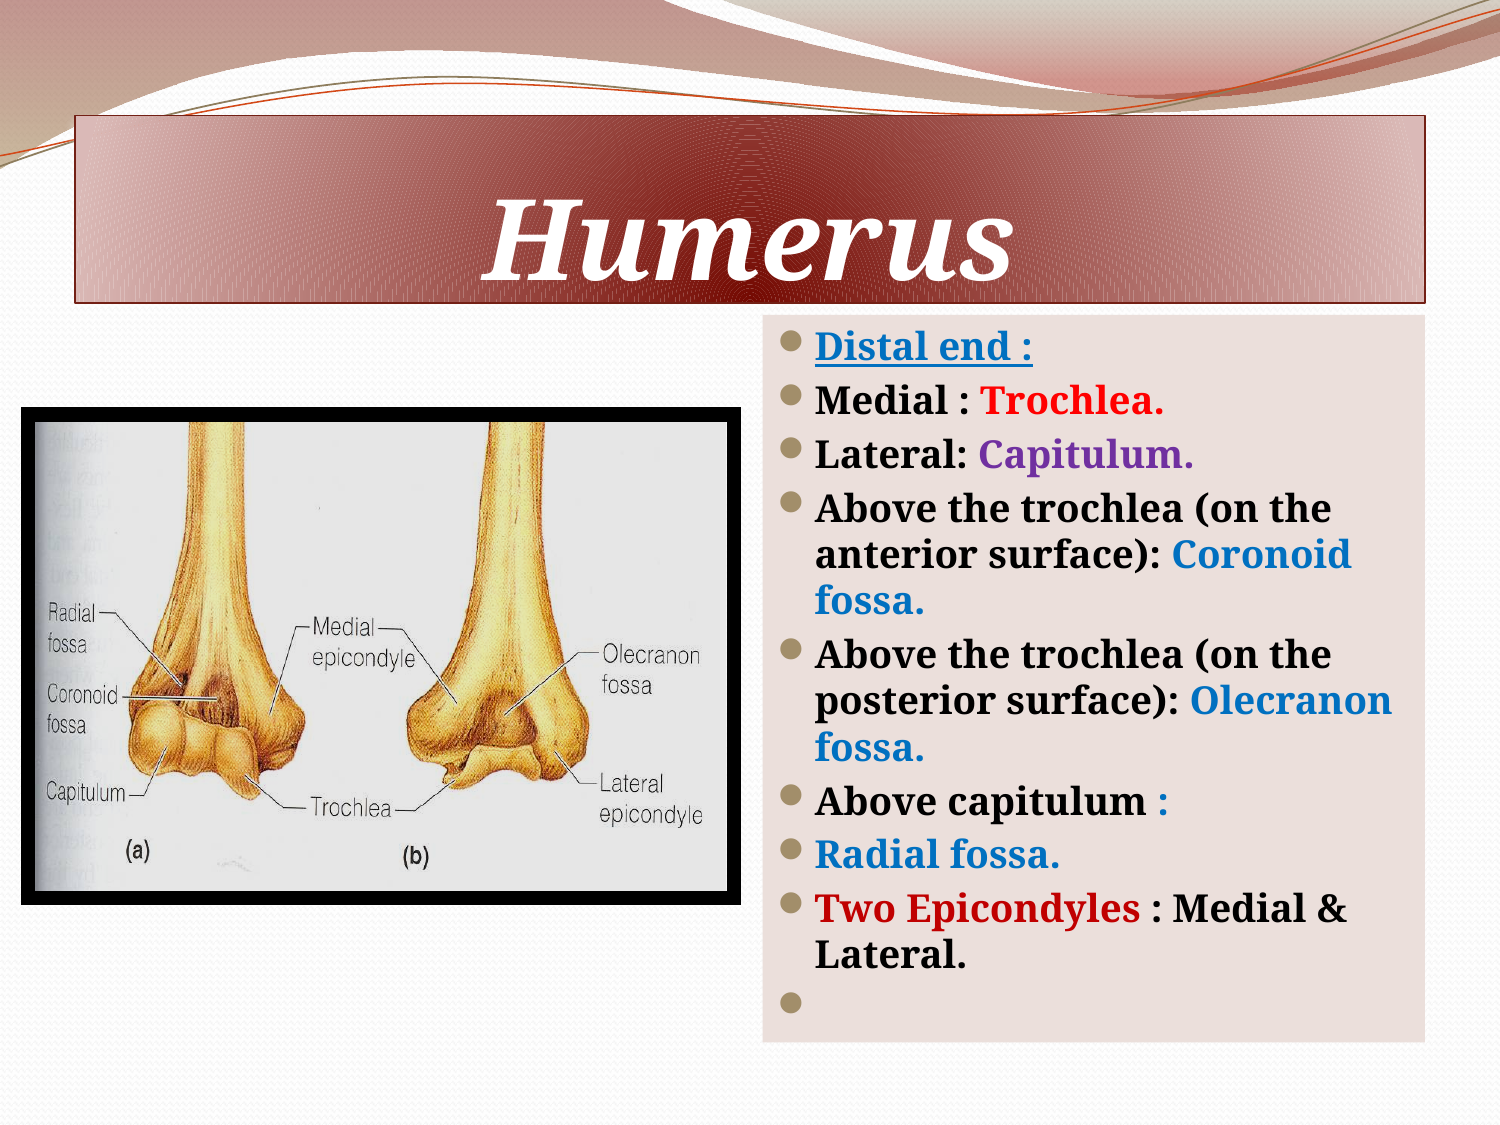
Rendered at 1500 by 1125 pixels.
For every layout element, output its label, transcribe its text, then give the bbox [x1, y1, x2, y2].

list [34, 421, 727, 891]
list Distal end : Medial : Trochlea. Lateral: Capitulum. Above the trochlea (on the anterior surface): Coronoid fossa. Above the trochlea (on the posterior surface): Olecranon fossa. Above capitulum : Radial fossa. Two Epicondyles : Medial & Lateral. [762, 314, 1425, 1043]
title Humerus [74, 115, 1426, 304]
